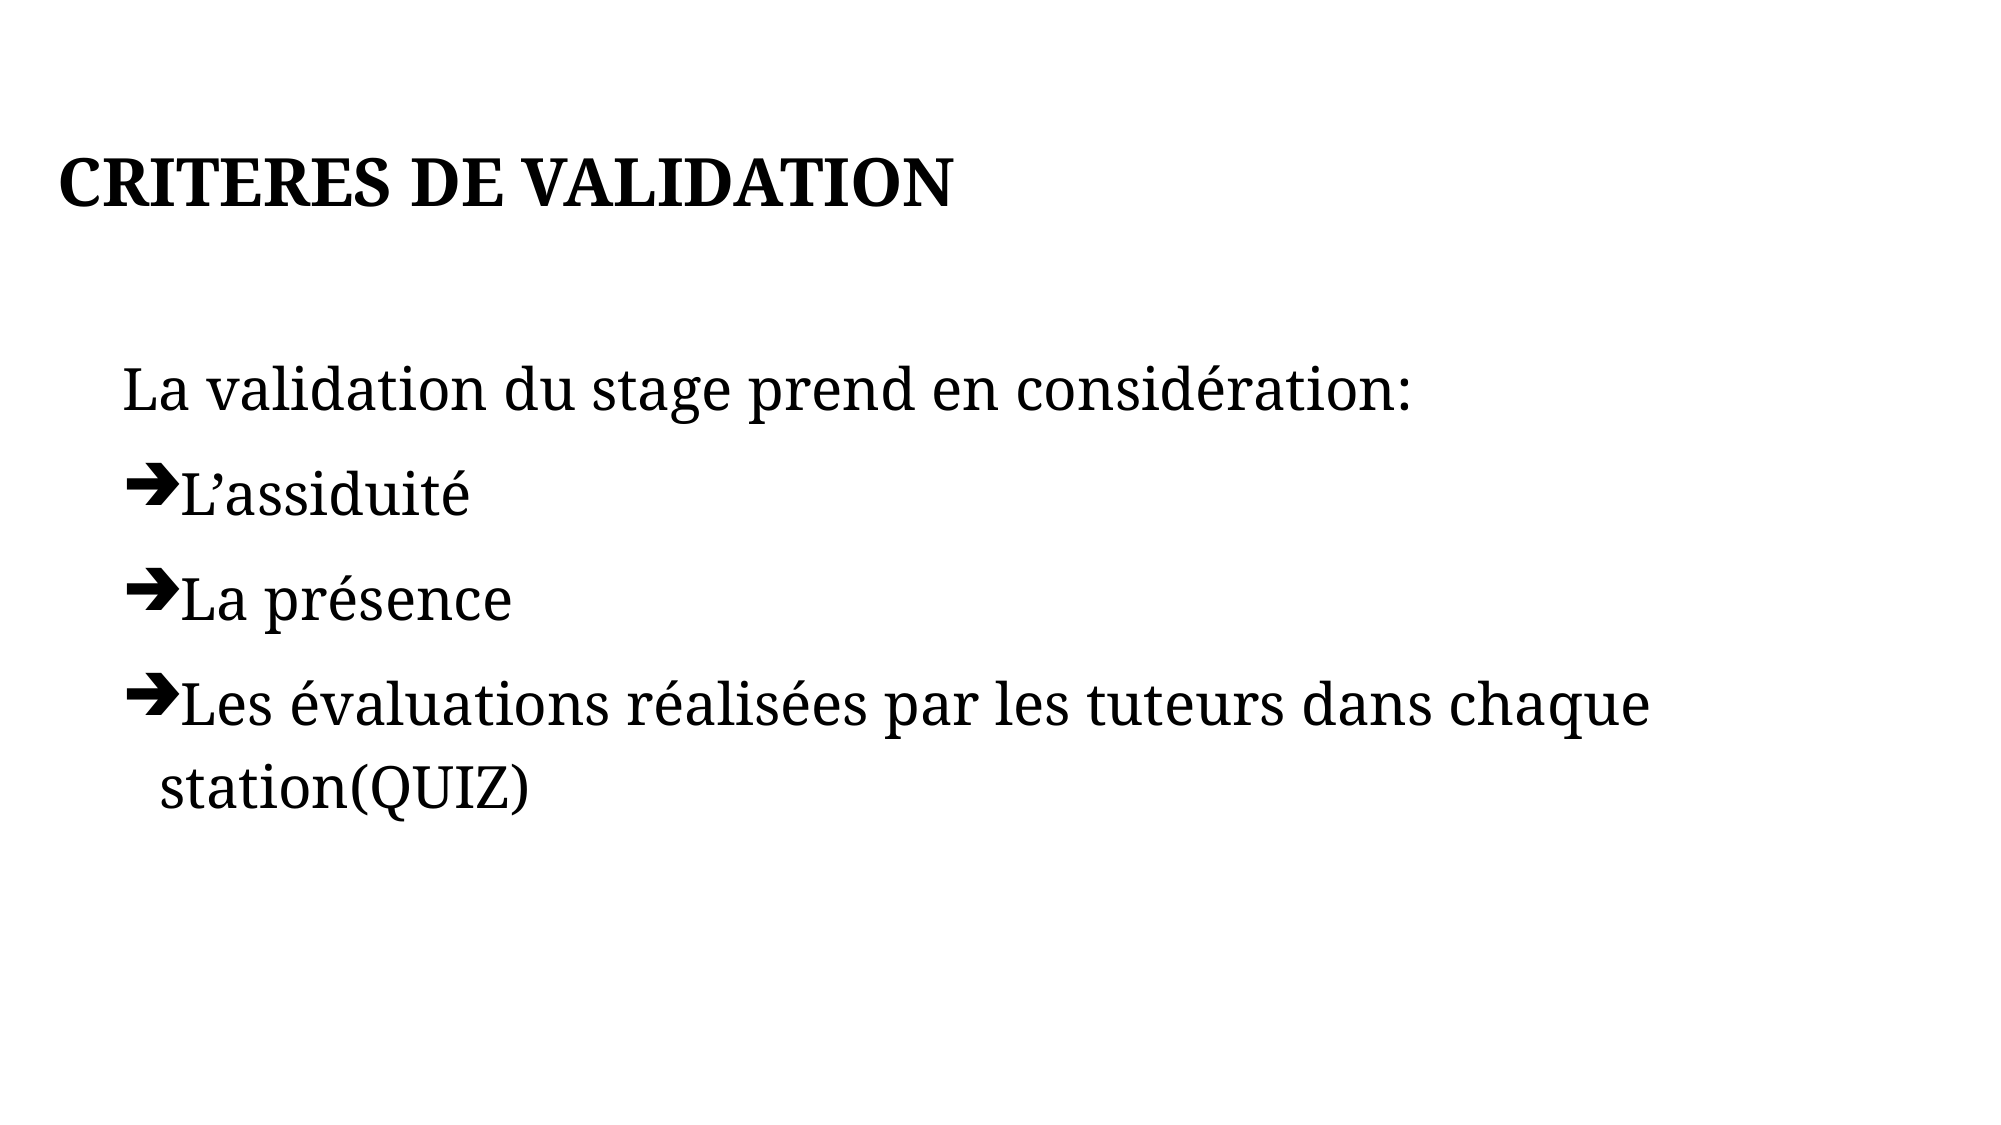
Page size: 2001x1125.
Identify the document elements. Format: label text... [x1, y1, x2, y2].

list La validation du stage prend en considération: L’assiduité La présence Les évaluations réalisées par les tuteurs dans chaque station(QUIZ) [107, 330, 1934, 897]
title CRITERES DE VALIDATION [42, 56, 1605, 229]
